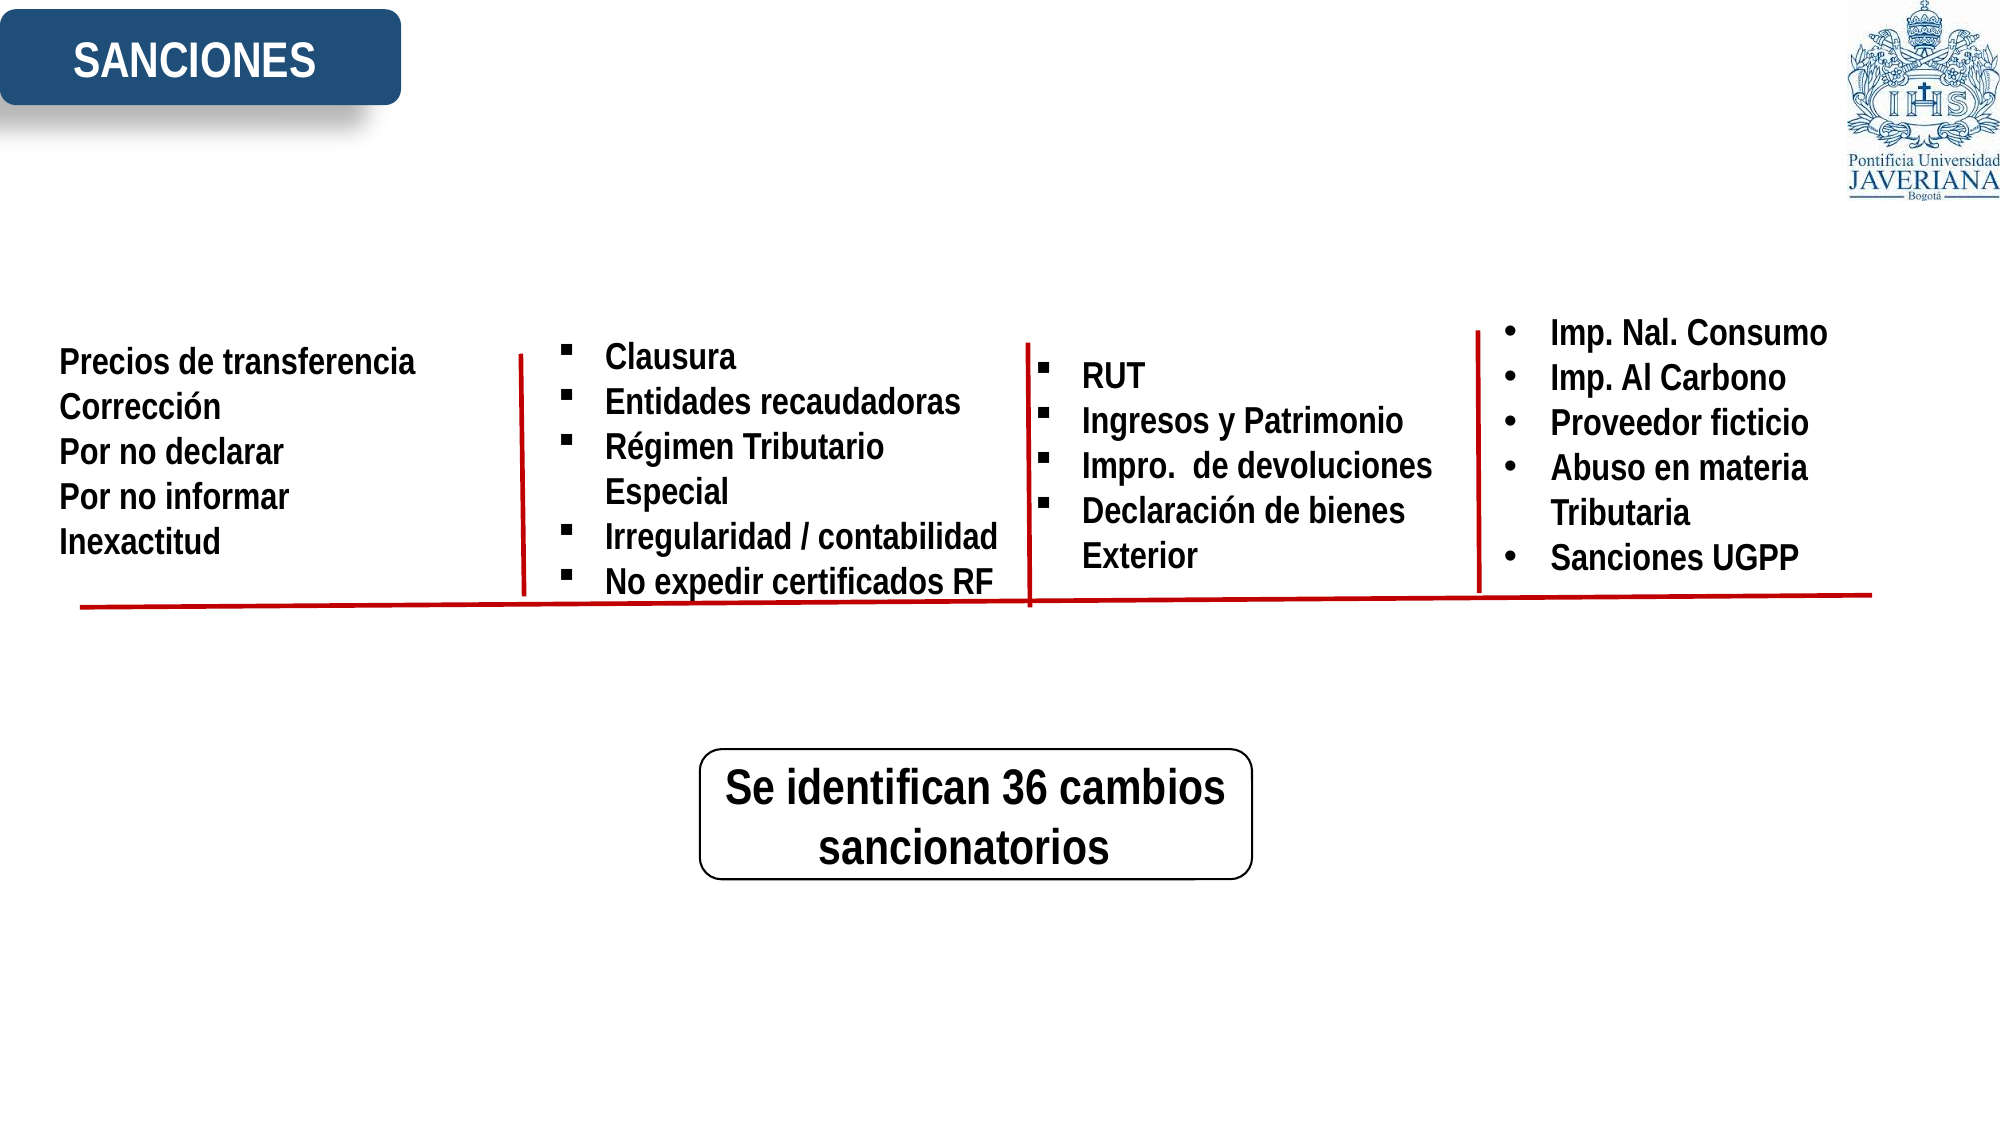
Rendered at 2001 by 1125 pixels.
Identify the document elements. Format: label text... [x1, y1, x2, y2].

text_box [79, 595, 1027, 608]
text_box Se identifican 36 cambios sancionatorios [698, 748, 1254, 881]
text_box Imp. Nal. Consumo Imp. Al Carbono Proveedor ficticio Abuso en materia Tributaria Sanciones UGPP [1472, 264, 1975, 577]
picture [1847, 0, 2000, 201]
text_box Clausura Entidades recaudadoras Régimen Tributario Especial Irregularidad / contabilidad No expedir certificados RF [528, 324, 1027, 595]
text_box SANCIONES [0, 8, 403, 107]
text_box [1031, 595, 1873, 608]
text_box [1027, 342, 1031, 608]
text_box Precios de transferencia Corrección Por no declarar Por no informar Inexactitud [30, 334, 499, 610]
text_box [520, 353, 525, 597]
text_box RUT Ingresos y Patrimonio Impro. de devoluciones Declaración de bienes Exterior [1005, 294, 1476, 587]
